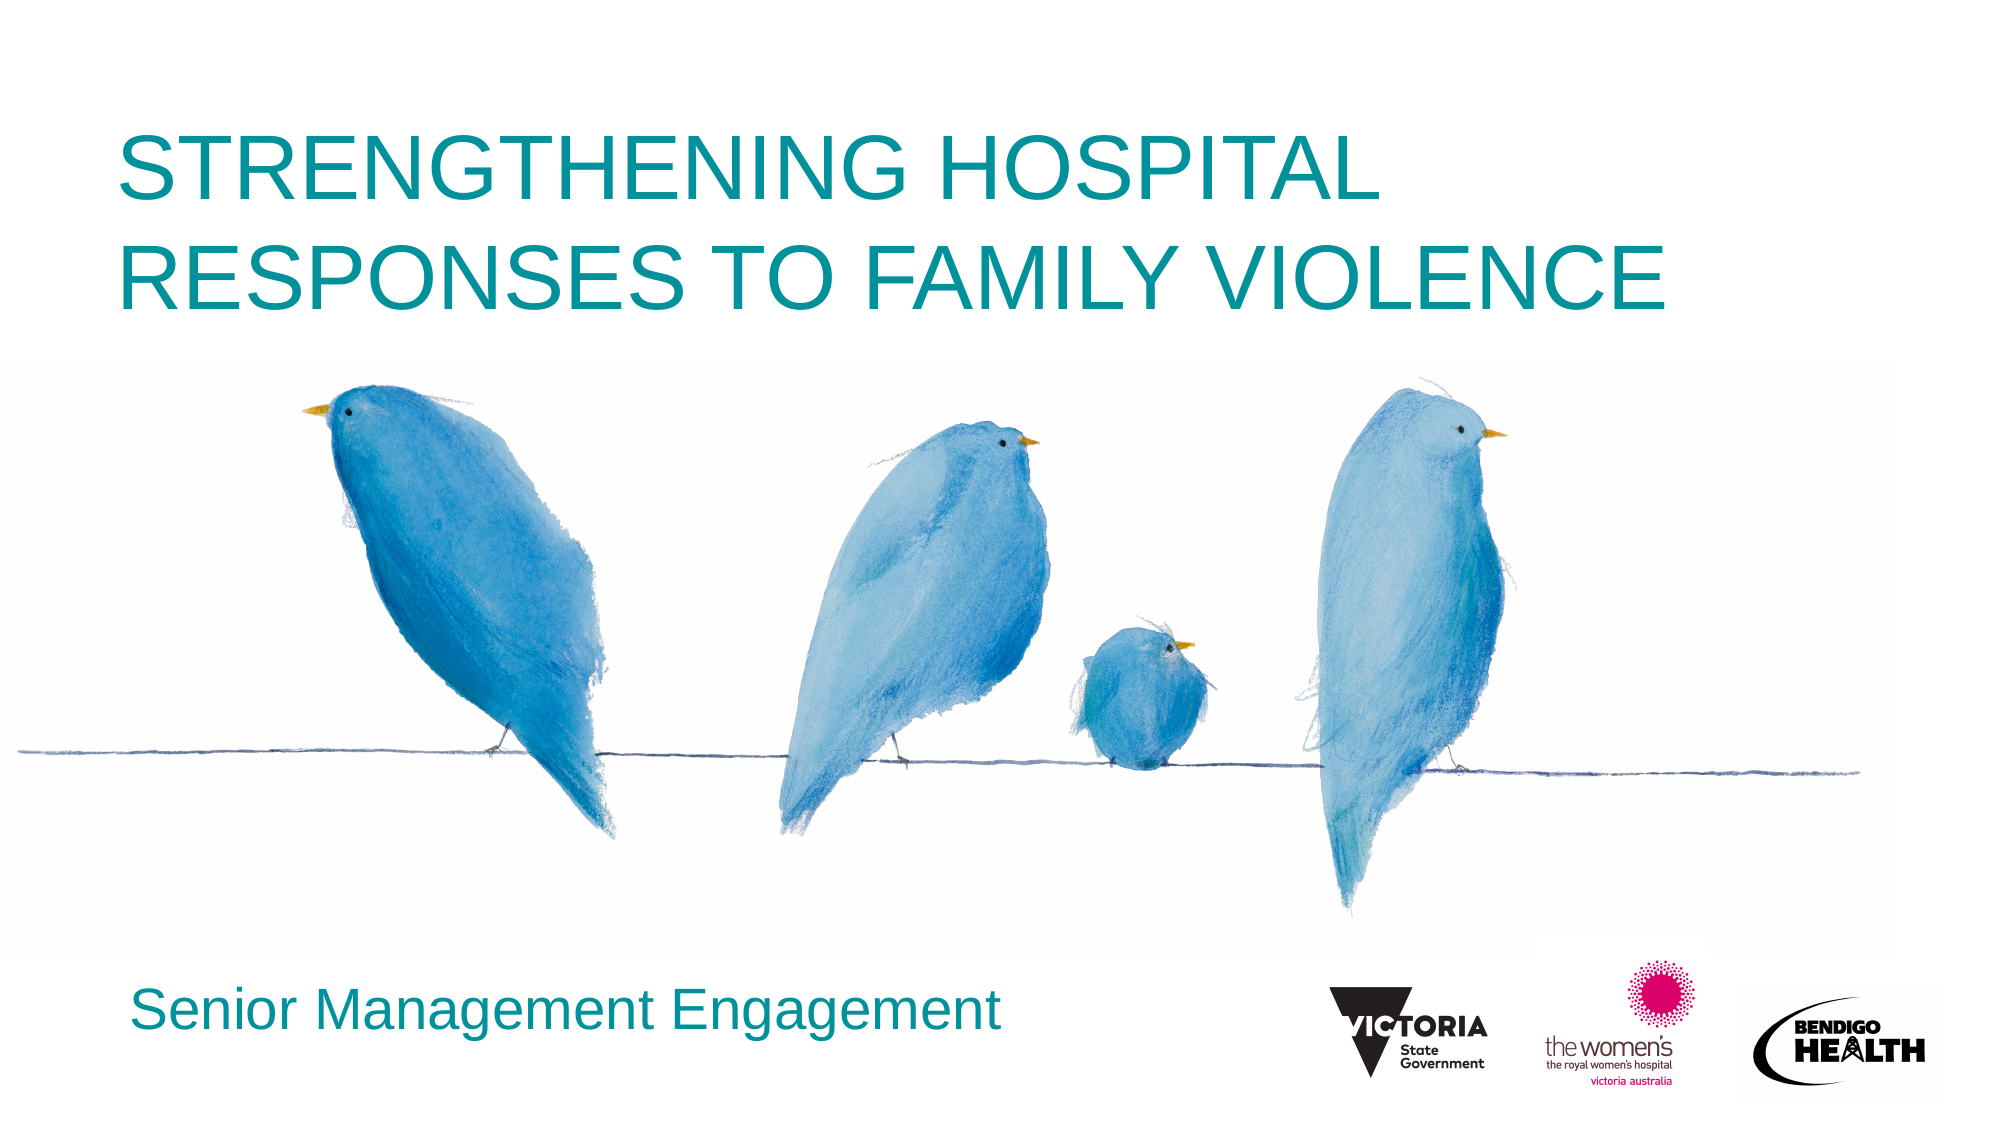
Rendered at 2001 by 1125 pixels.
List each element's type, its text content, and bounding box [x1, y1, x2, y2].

picture [1329, 987, 1488, 1078]
picture [1738, 984, 1940, 1104]
text_box Strengthening Hospital Responses to Family Violence [101, 99, 1854, 362]
text_box Senior Management Engagement [114, 968, 1187, 1049]
picture [0, 362, 1897, 1100]
